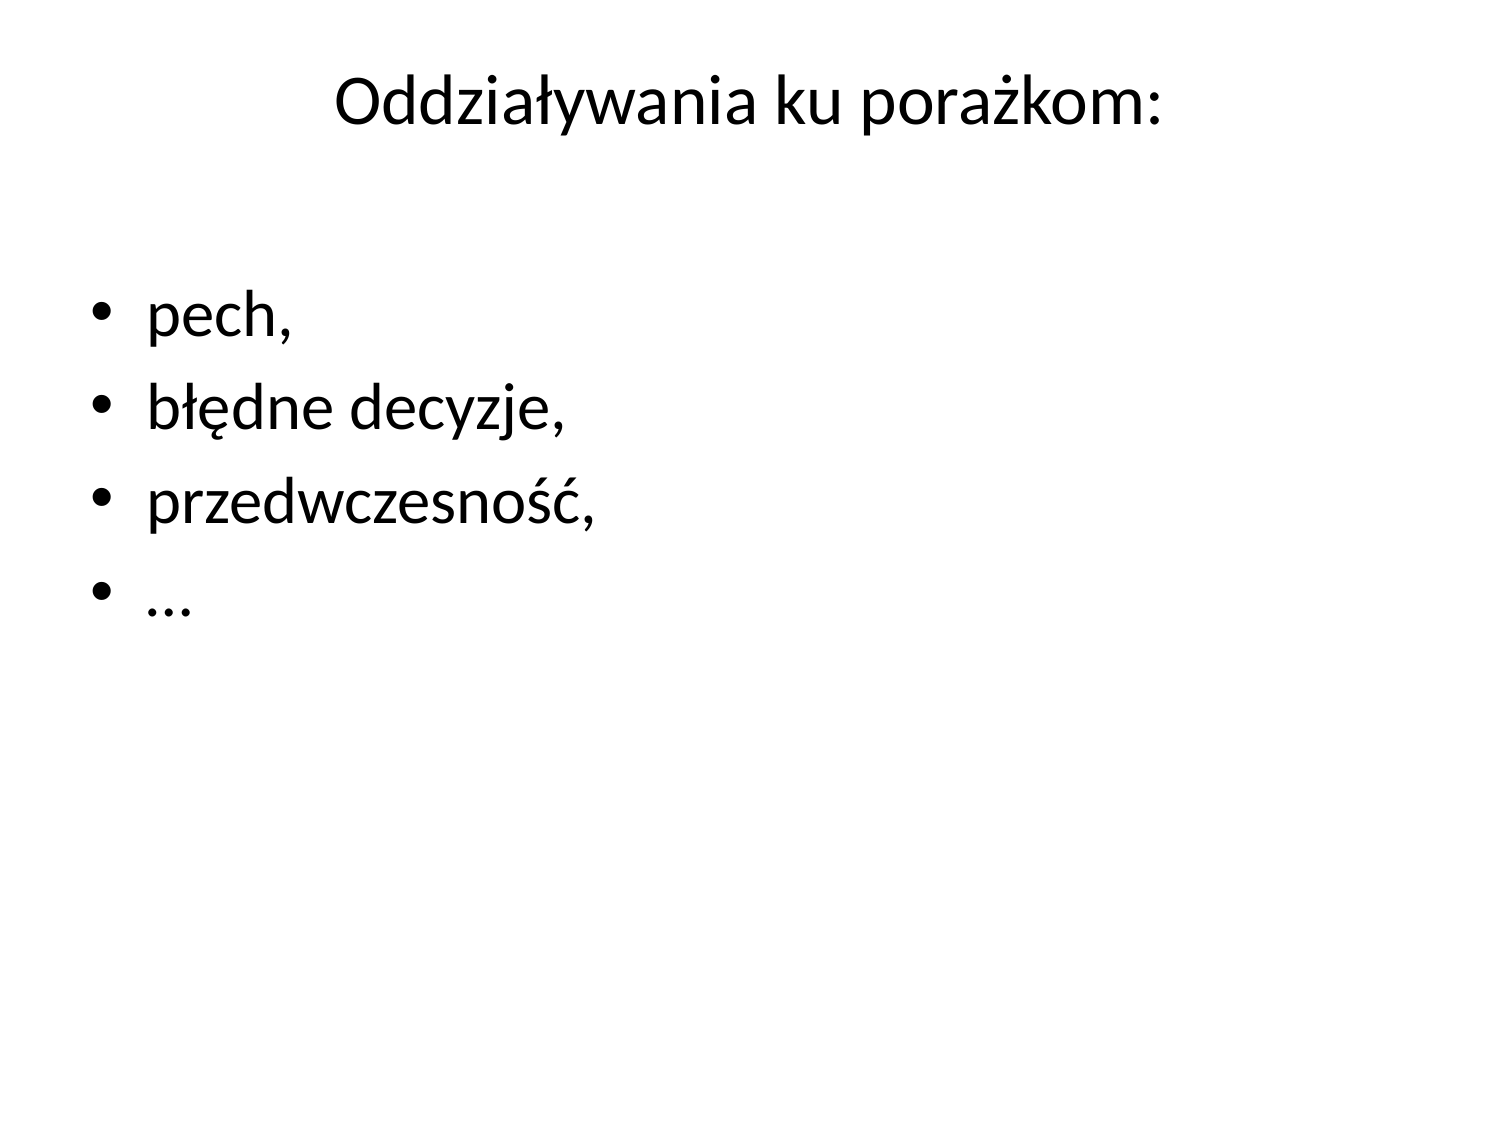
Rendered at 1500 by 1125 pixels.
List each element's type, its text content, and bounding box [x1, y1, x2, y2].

title Oddziaływania ku porażkom: [75, 45, 1425, 233]
list pech, błędne decyzje, przedwczesność, … [75, 262, 1425, 1005]
